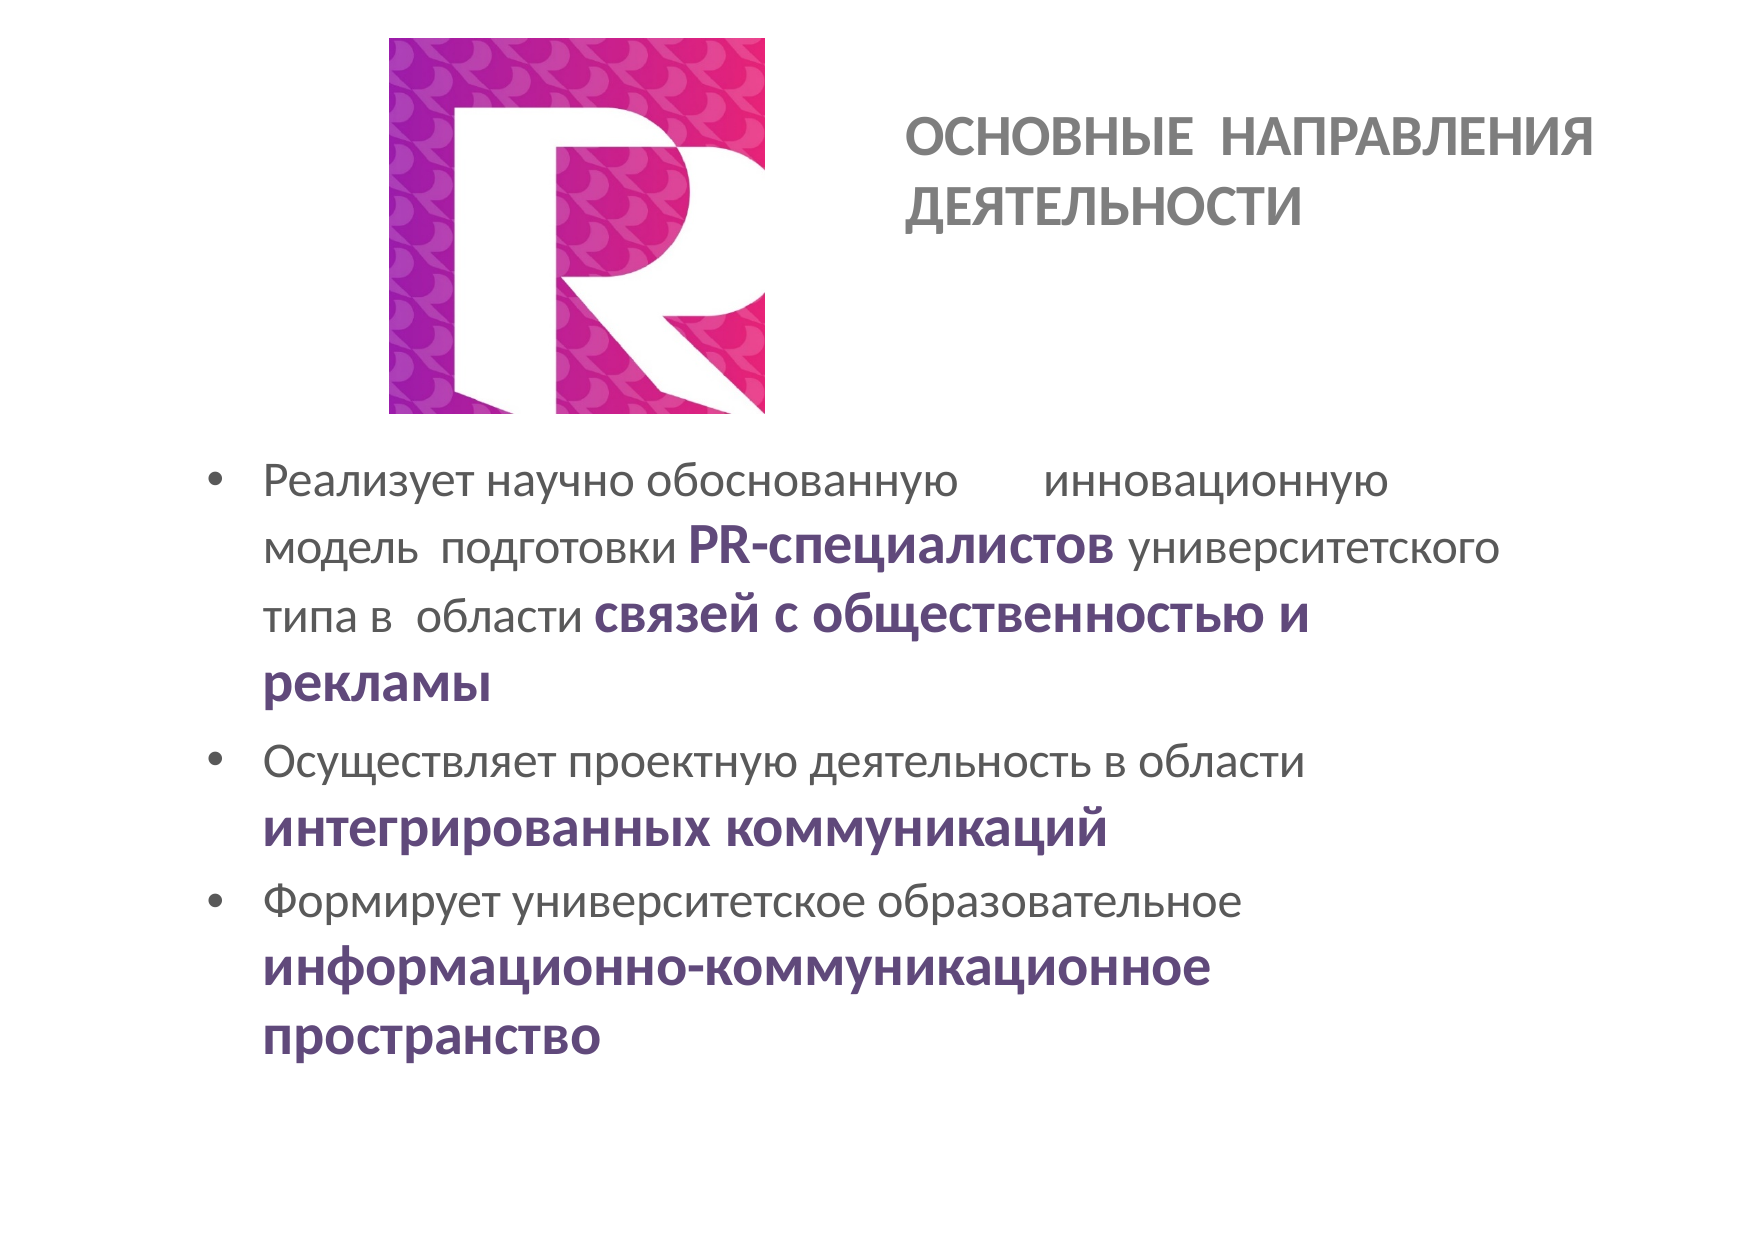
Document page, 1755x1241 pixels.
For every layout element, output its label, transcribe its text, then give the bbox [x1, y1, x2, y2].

title ОСНОВНЫЕ НАПРАВЛЕНИЯ ДЕЯТЕЛЬНОСТИ [770, 95, 1737, 305]
picture [389, 38, 765, 414]
text_box Реализует научно обоснованную инновационную модель подготовки PR-специалистов университетского типа в области связей с общественностью и рекламы Осуществляет проектную деятельность в области интегрированных коммуникаций Формирует университетское образовательное информационно-коммуникационное пространство [204, 446, 1506, 1069]
